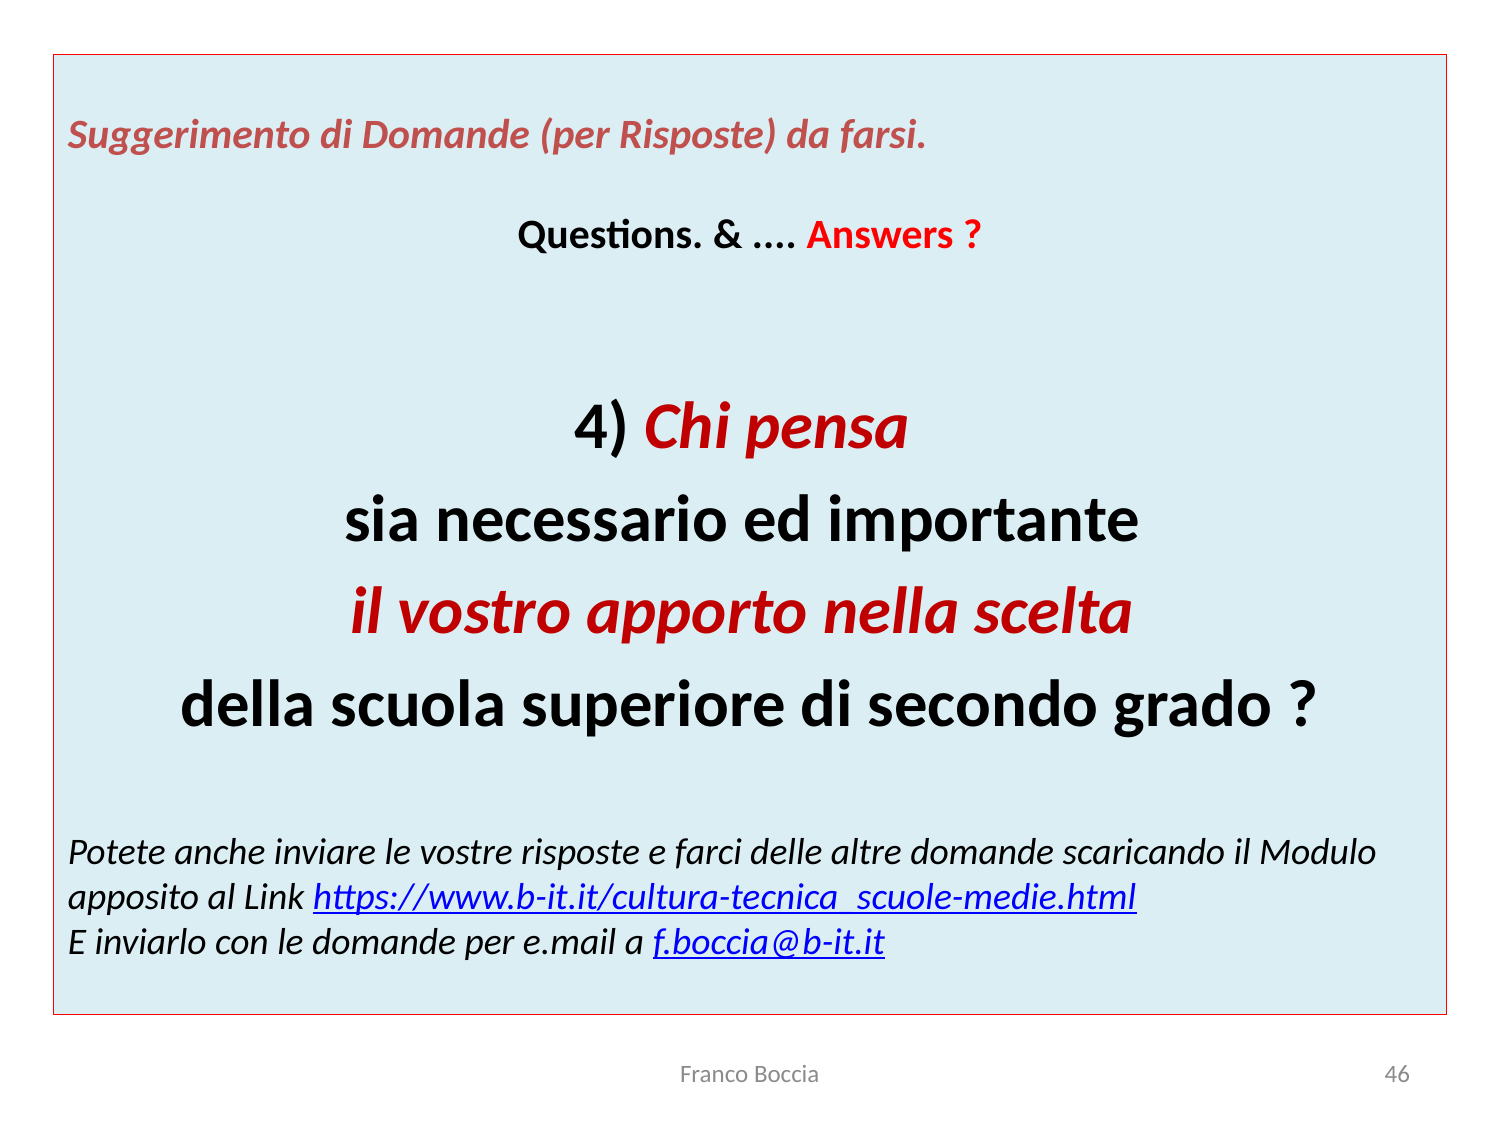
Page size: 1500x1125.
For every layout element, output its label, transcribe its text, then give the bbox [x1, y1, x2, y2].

text_box Suggerimento di Domande (per Risposte) da farsi. Questions. & .... Answers ? 4) Chi pensa sia necessario ed importante il vostro apporto nella scelta della scuola superiore di secondo grado ? Potete anche inviare le vostre risposte e farci delle altre domande scaricando il Modulo apposito al Link https://www.b-it.it/cultura-tecnica_scuole-medie.html E inviarlo con le domande per e.mail a f.boccia@b-it.it [53, 54, 1447, 1015]
slide_number 46 [1074, 1042, 1425, 1103]
footer Franco Boccia [512, 1042, 988, 1103]
